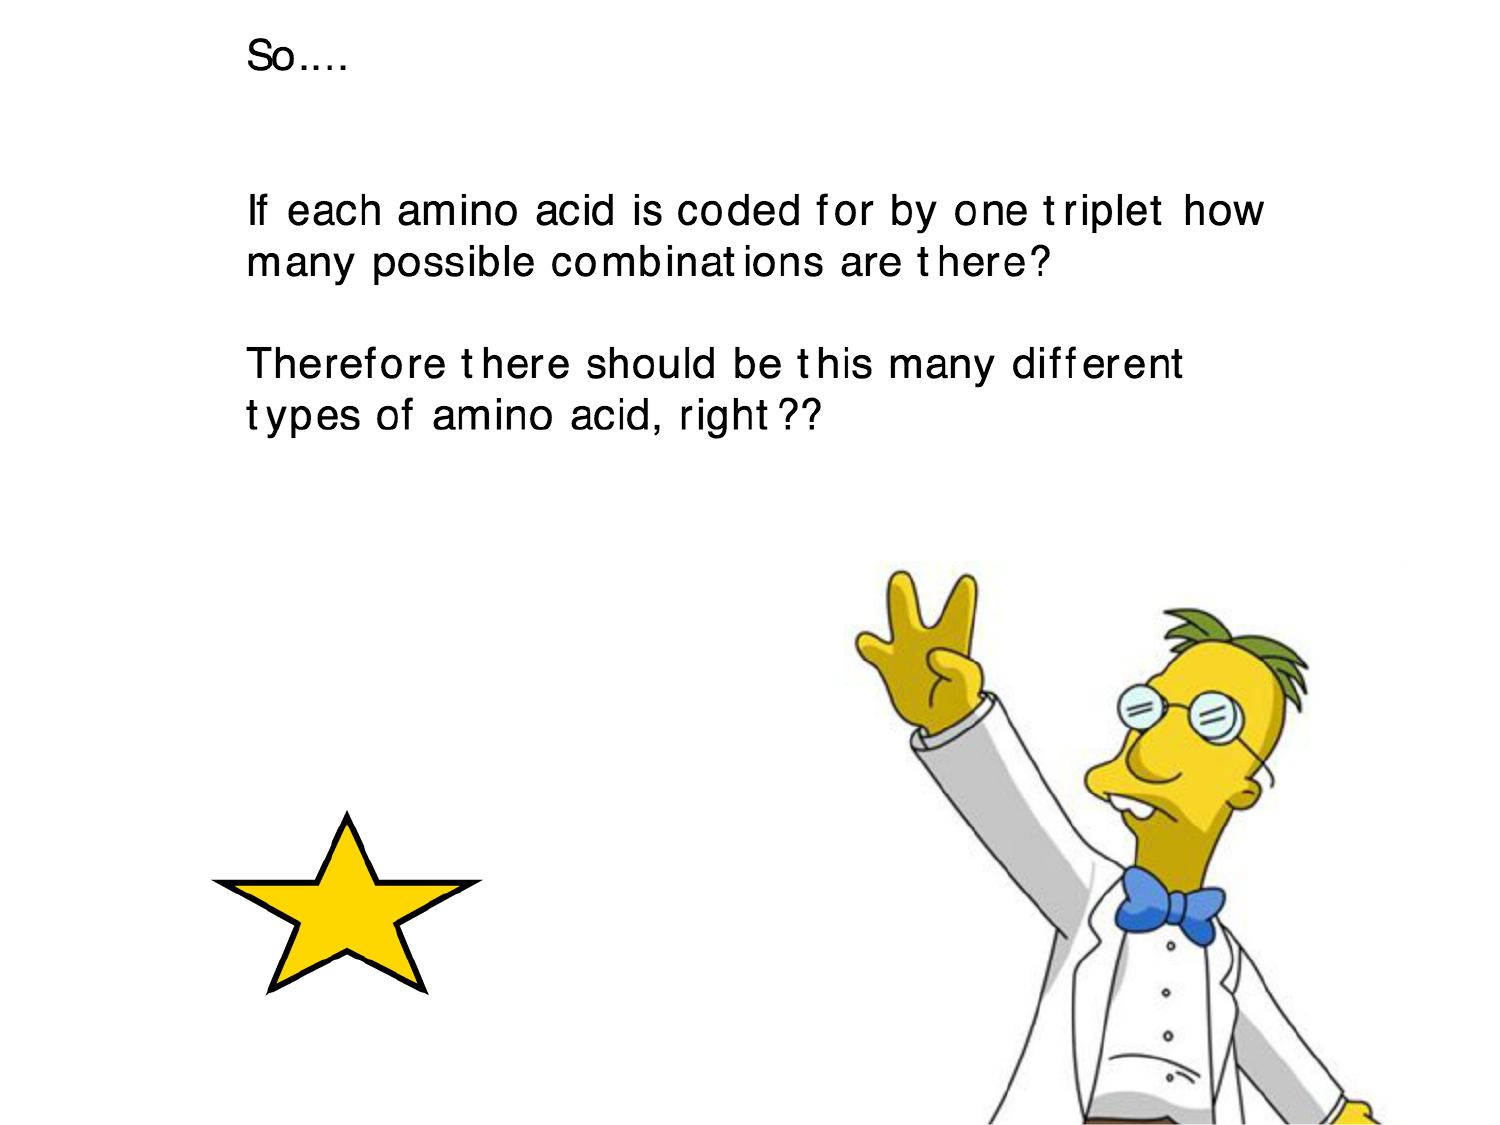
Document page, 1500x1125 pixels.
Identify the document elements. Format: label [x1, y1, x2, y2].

picture [138, 0, 1426, 1125]
